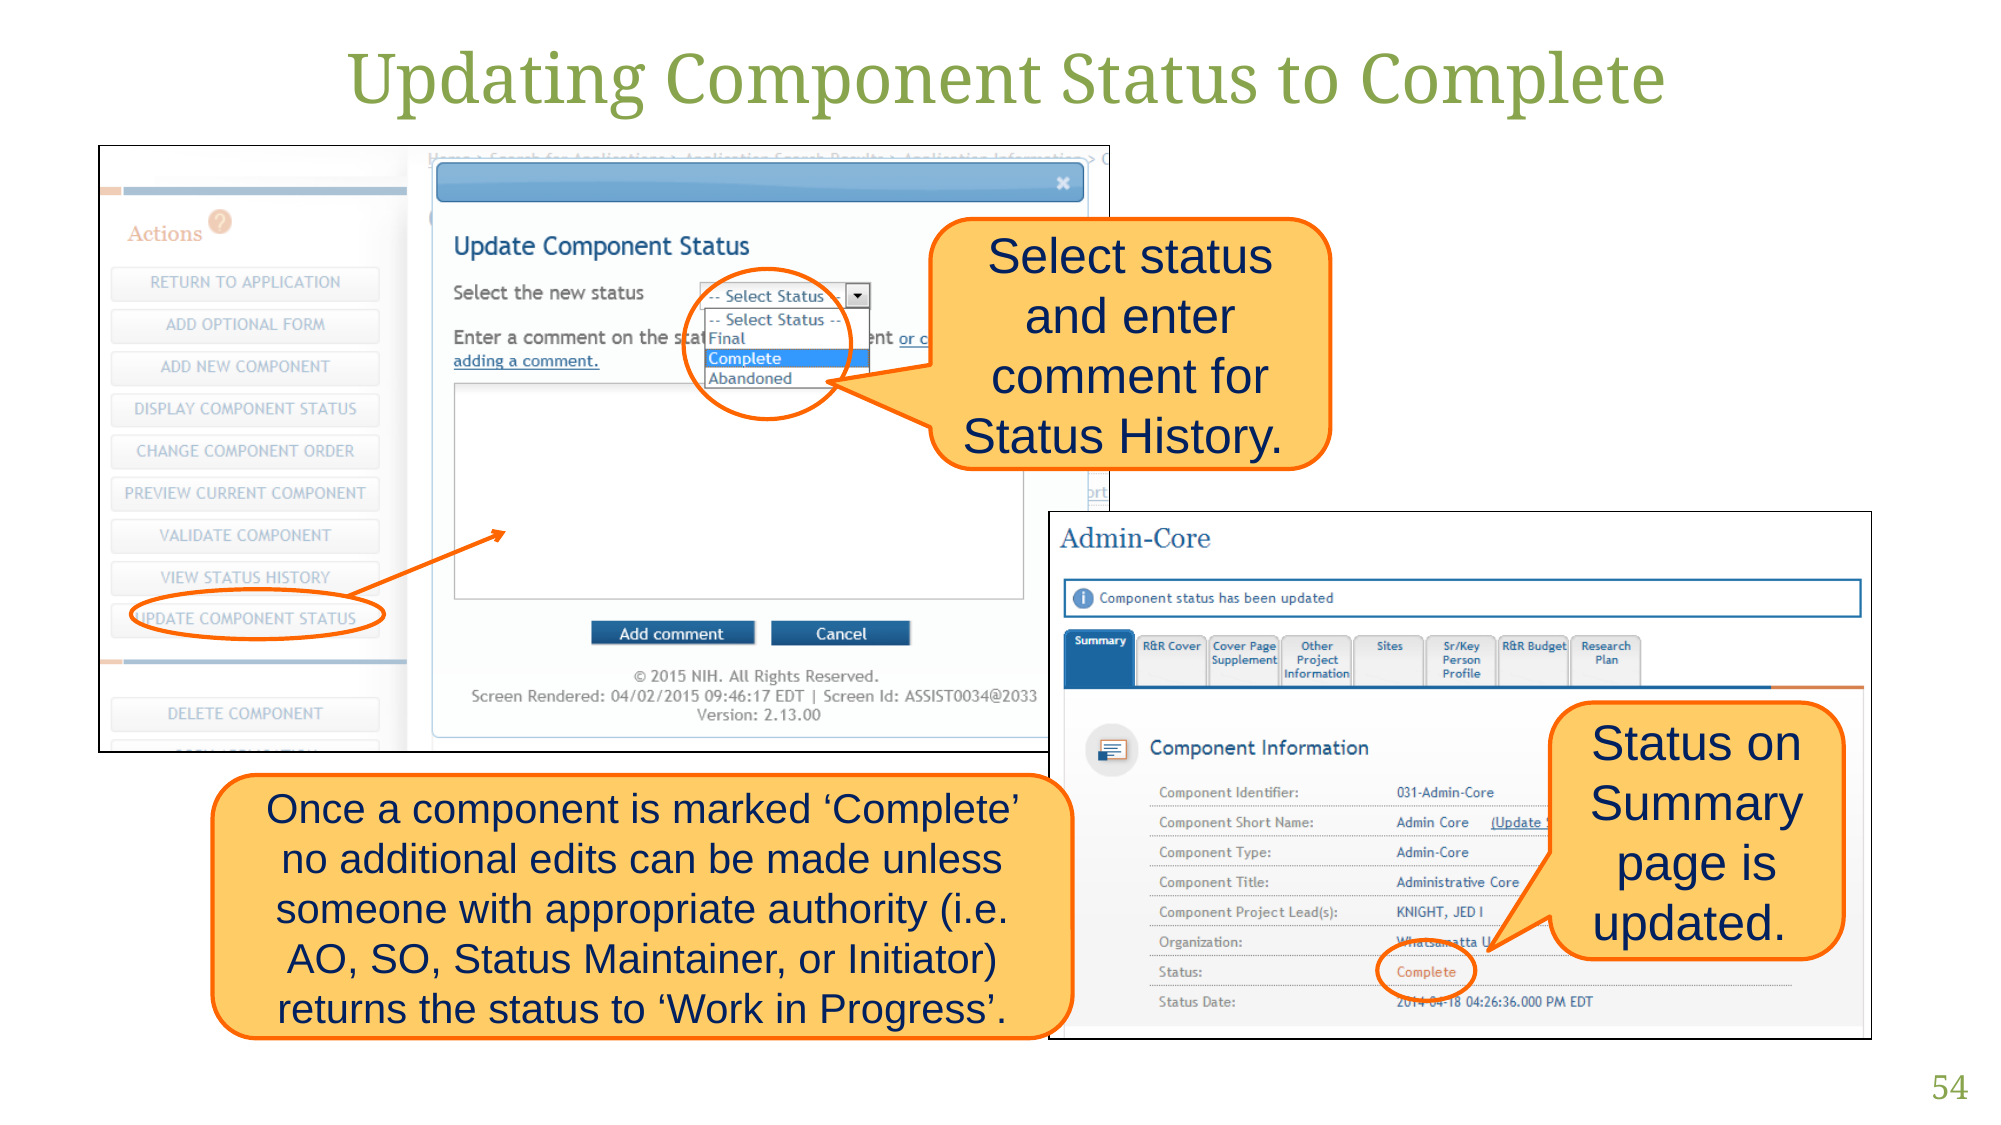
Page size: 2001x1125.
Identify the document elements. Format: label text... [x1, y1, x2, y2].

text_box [99, 146, 1331, 752]
picture [1049, 512, 1871, 1039]
slide_number 54 [1899, 1052, 2000, 1125]
title Updating Component Status to Complete [75, 0, 1942, 125]
text_box Once a component is marked ‘Complete’ no additional edits can be made unless someone with appropriate authority (i.e. AO, SO, Status Maintainer, or Initiator) returns the status to ‘Work in Progress’. [212, 774, 1043, 1039]
